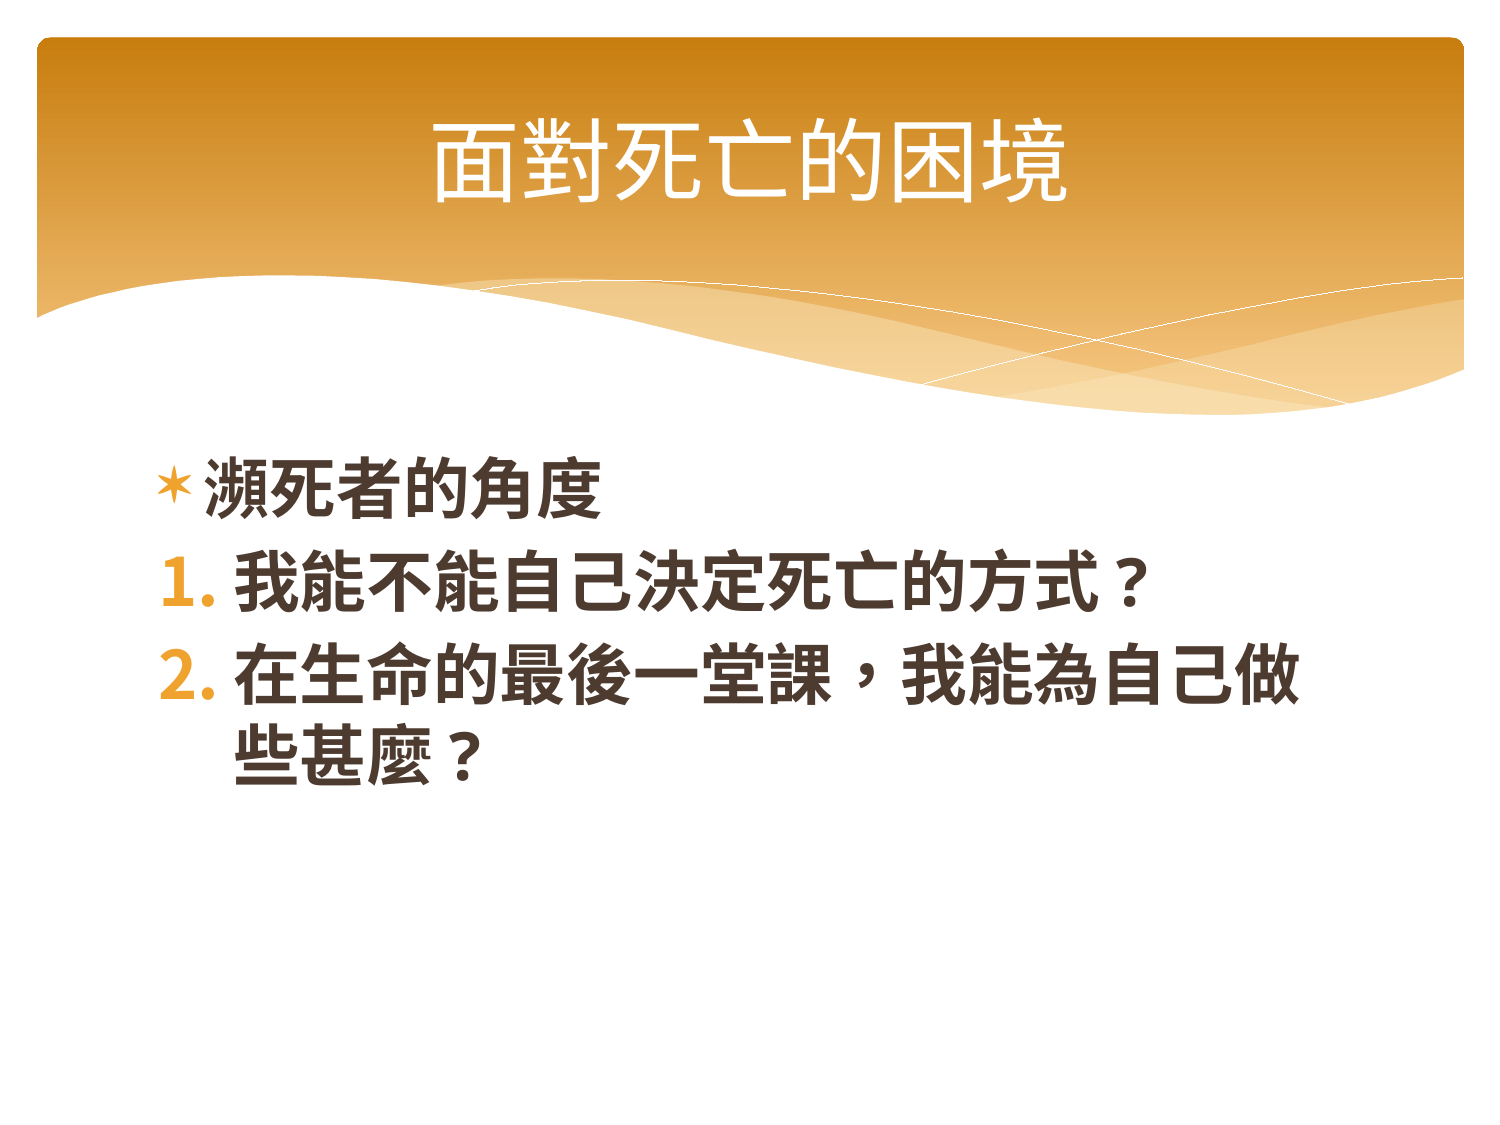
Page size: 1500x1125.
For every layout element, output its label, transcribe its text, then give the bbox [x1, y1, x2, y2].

title 面對死亡的困境 [75, 55, 1425, 261]
list 瀕死者的角度 我能不能自己決定死亡的方式? 在生命的最後一堂課，我能為自己做些甚麼? [143, 438, 1359, 1005]
